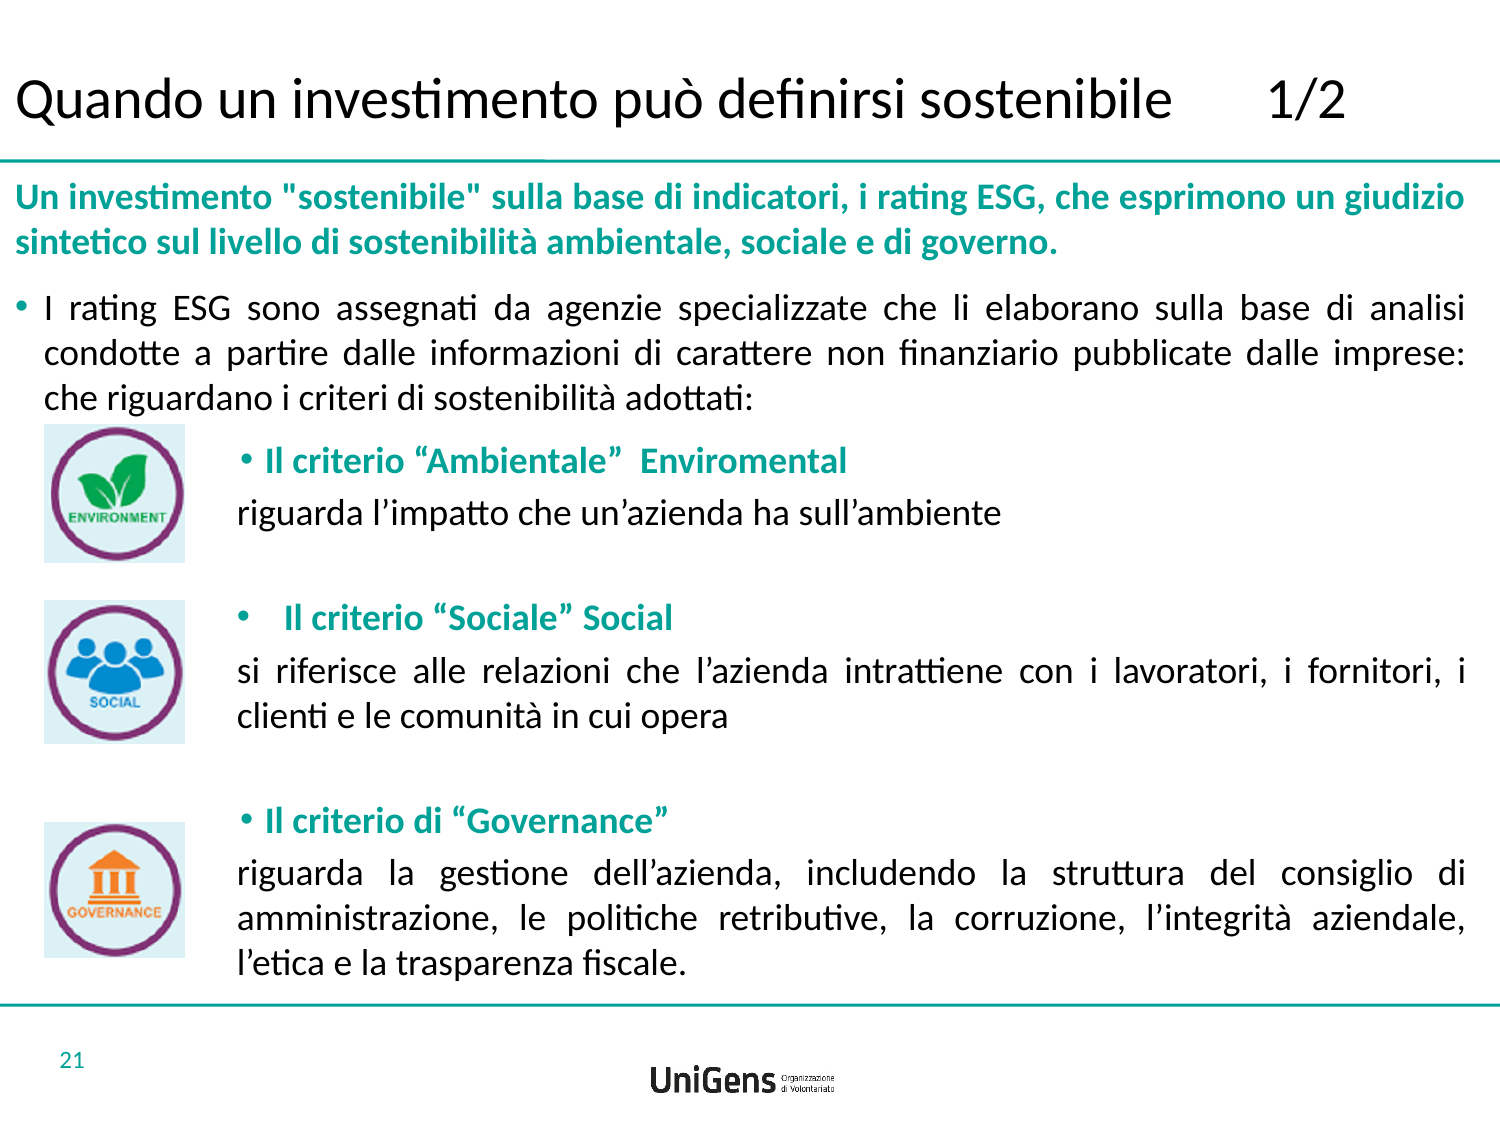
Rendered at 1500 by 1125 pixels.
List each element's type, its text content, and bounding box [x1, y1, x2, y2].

picture [44, 424, 185, 563]
picture [44, 600, 185, 744]
picture [44, 822, 185, 958]
text_box 21 [44, 1036, 100, 1082]
picture [651, 1065, 834, 1093]
title Quando un investimento può definirsi sostenibile 1/2 [0, 76, 1500, 127]
list Un investimento "sostenibile" sulla base di indicatori, i rating ESG, che esprimono un giudizio sintetico sul livello di sostenibilità ambientale, sociale e di governo. I rating ESG sono assegnati da agenzie specializzate che li elaborano sulla base di analisi condotte a partire dalle informazioni di carattere non finanziario pubblicate dalle imprese: che riguardano i criteri di sostenibilità adottati: Il criterio “Ambientale” Enviromental riguarda l’impatto che un’azienda ha sull’ambiente Il criterio “Sociale” Social si riferisce alle relazioni che l’azienda intrattiene con i lavoratori, i fornitori, i clienti e le comunità in cui opera Il criterio di “Governance” riguarda la gestione dell’azienda, includendo la struttura del consiglio di amministrazione, le politiche retributive, la corruzione, l’integrità aziendale, l’etica e la trasparenza fiscale. [0, 164, 1483, 961]
